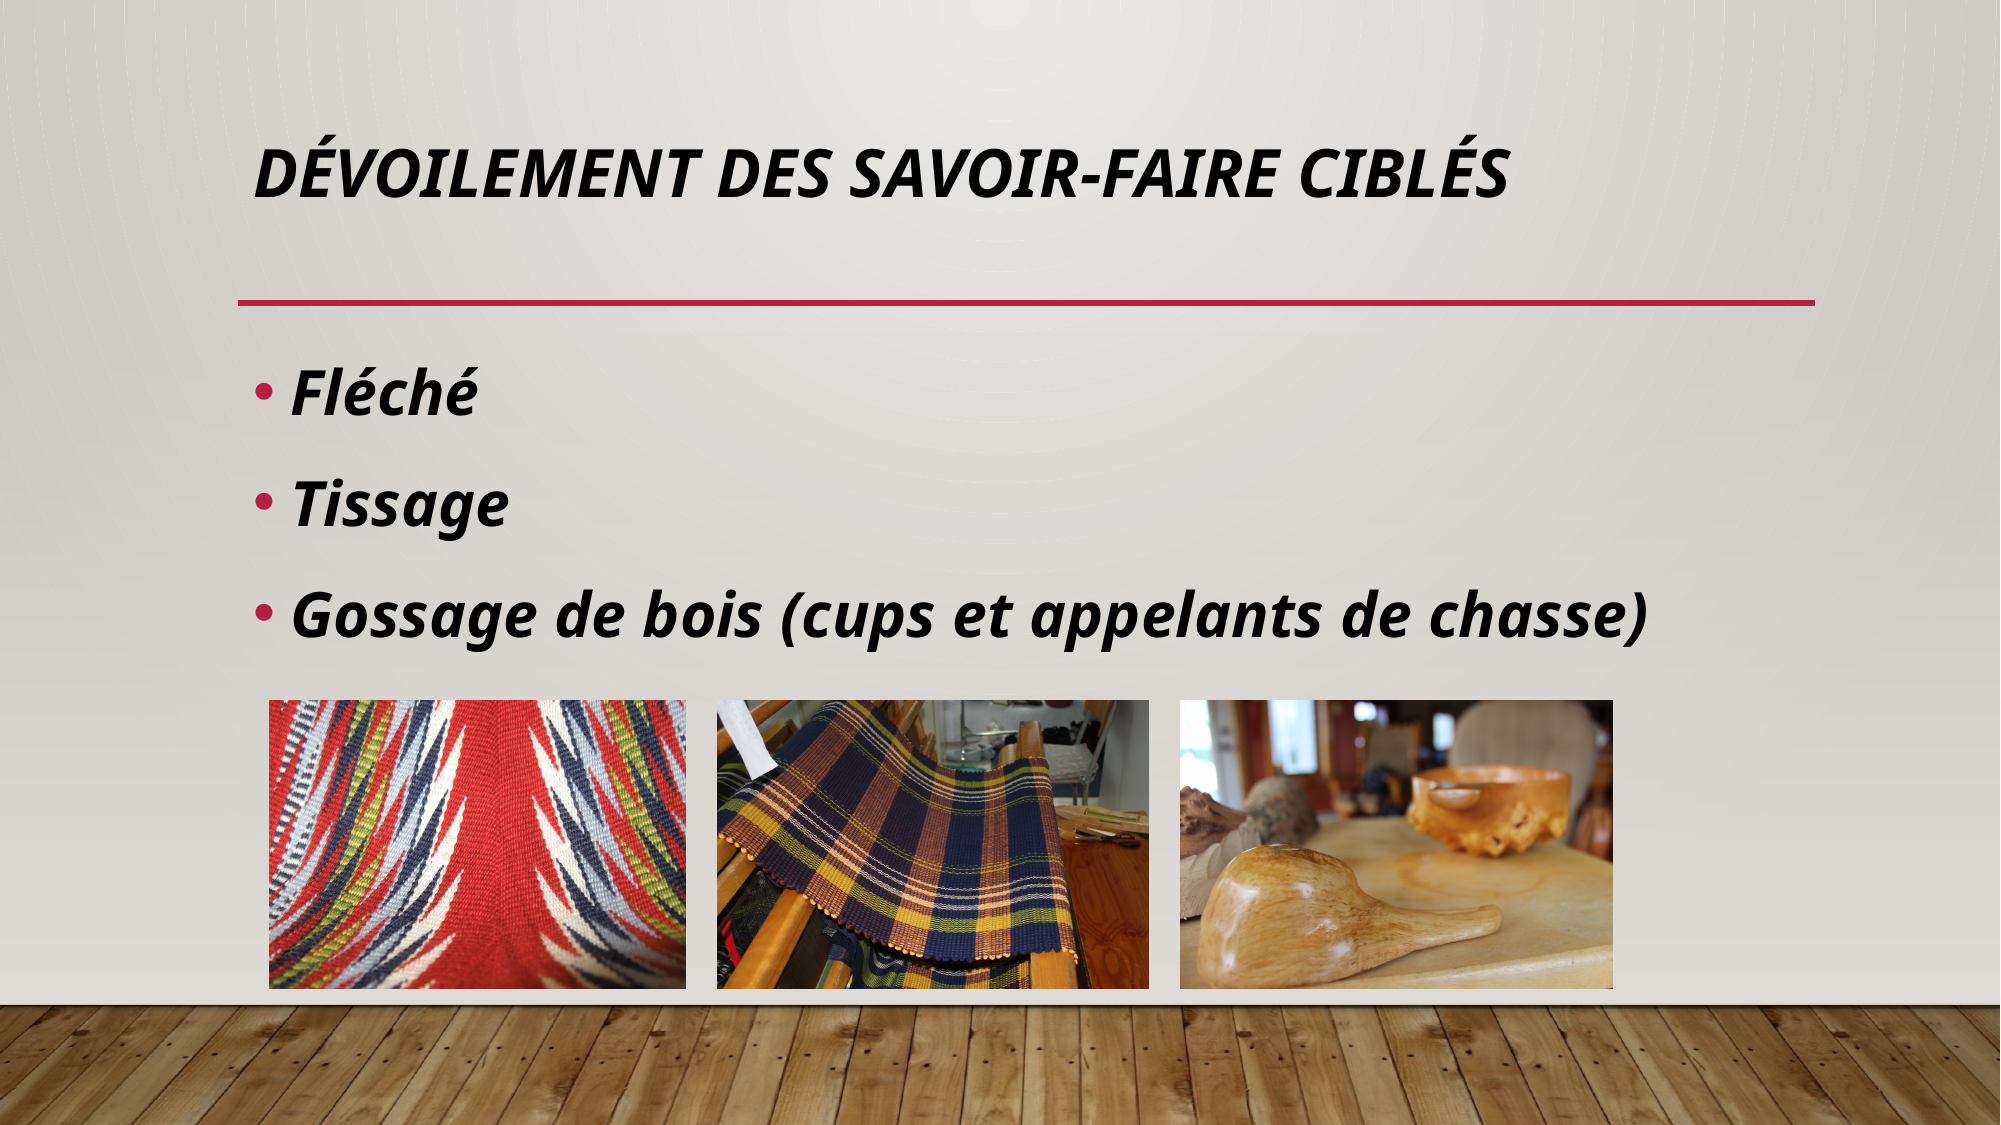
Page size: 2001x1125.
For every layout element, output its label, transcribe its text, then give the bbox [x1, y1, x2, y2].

picture [717, 700, 1150, 989]
title Dévoilement des savoir-faire ciblés [238, 131, 1814, 305]
picture [269, 700, 686, 989]
picture [1180, 700, 1613, 989]
list Fléché Tissage Gossage de bois (cups et appelants de chasse) [238, 330, 1814, 674]
picture [0, 1005, 2000, 1125]
